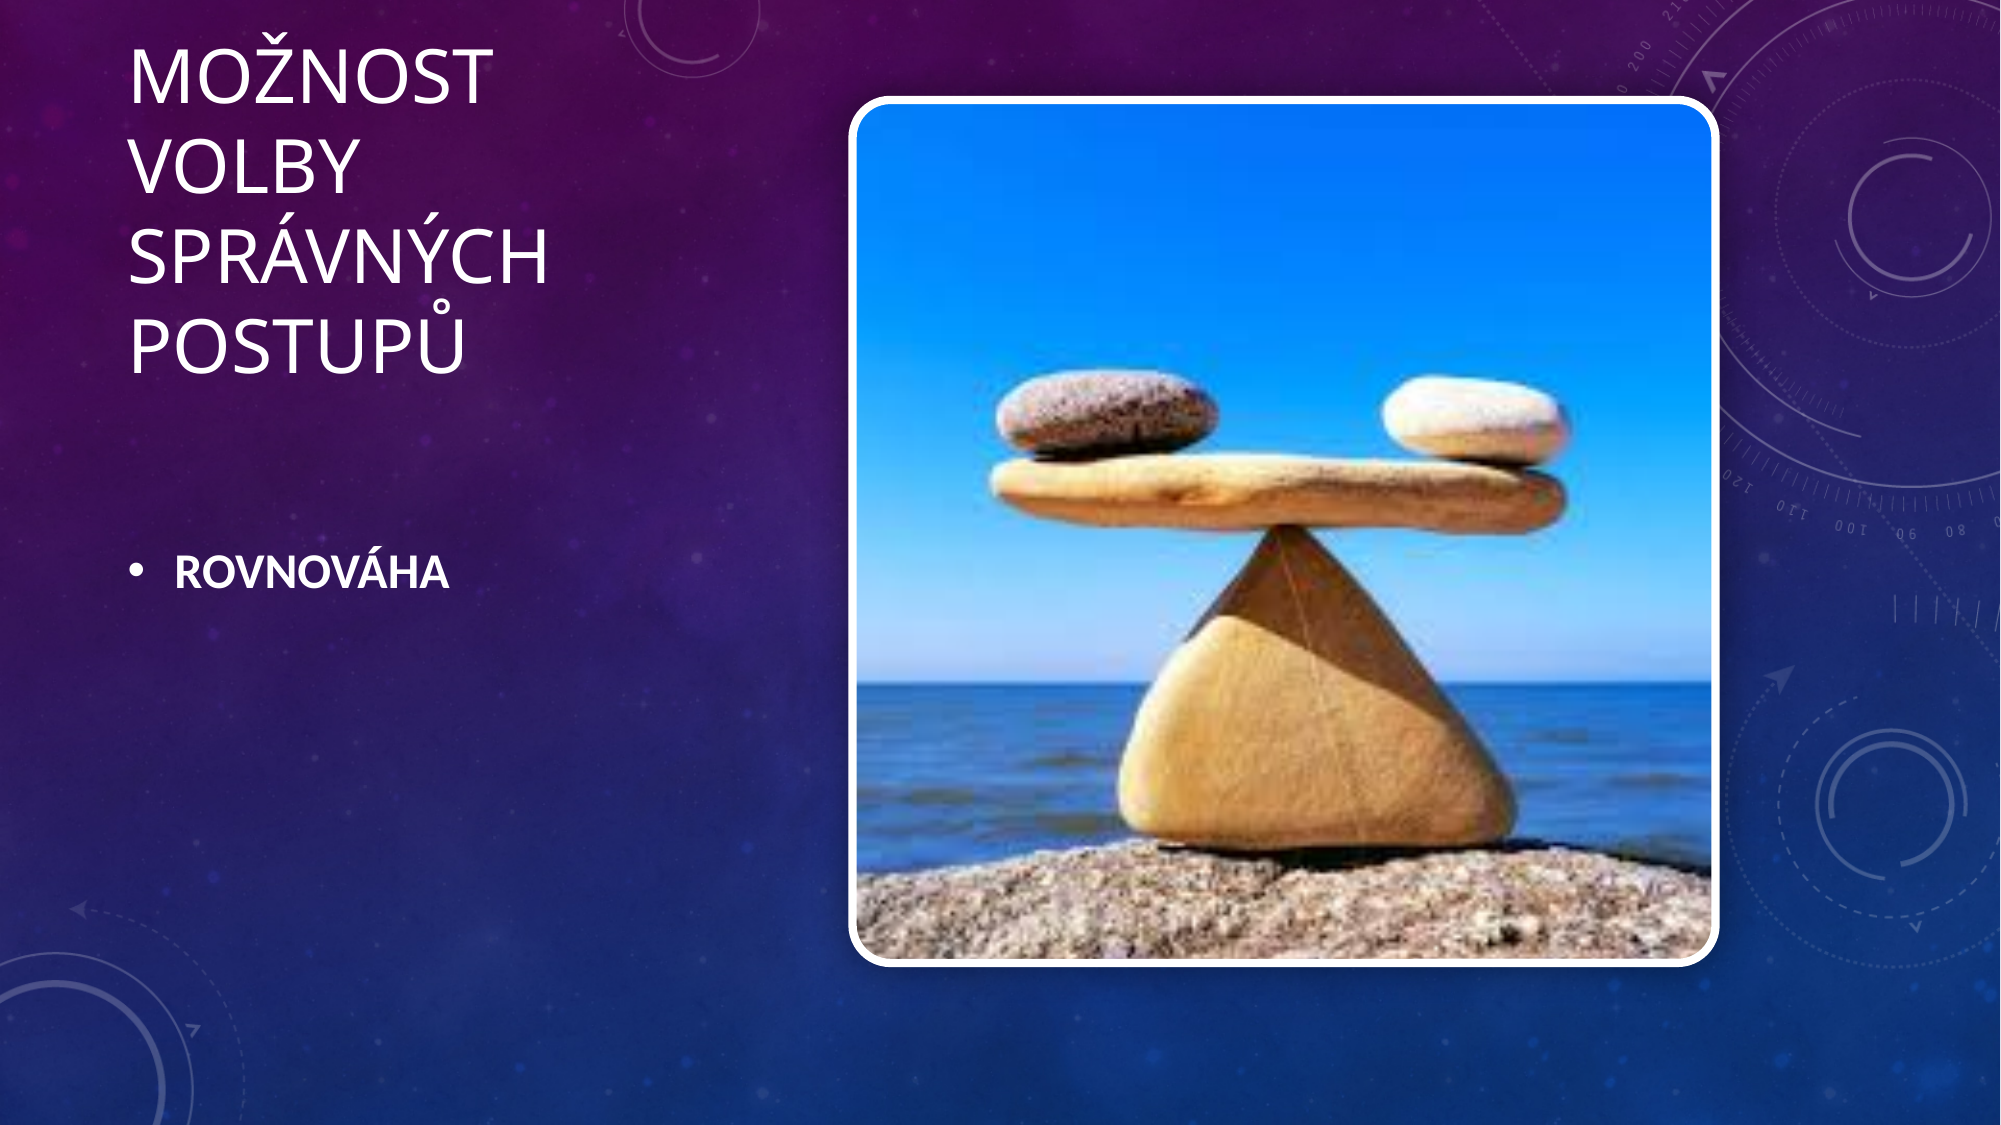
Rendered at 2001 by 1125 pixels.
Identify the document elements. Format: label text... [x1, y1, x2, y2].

list ROVNOVÁHA [112, 531, 732, 950]
title MOŽNOST VOLBY SPRÁVNÝCH POSTUPŮ [112, 130, 732, 397]
picture [0, 0, 2001, 1125]
